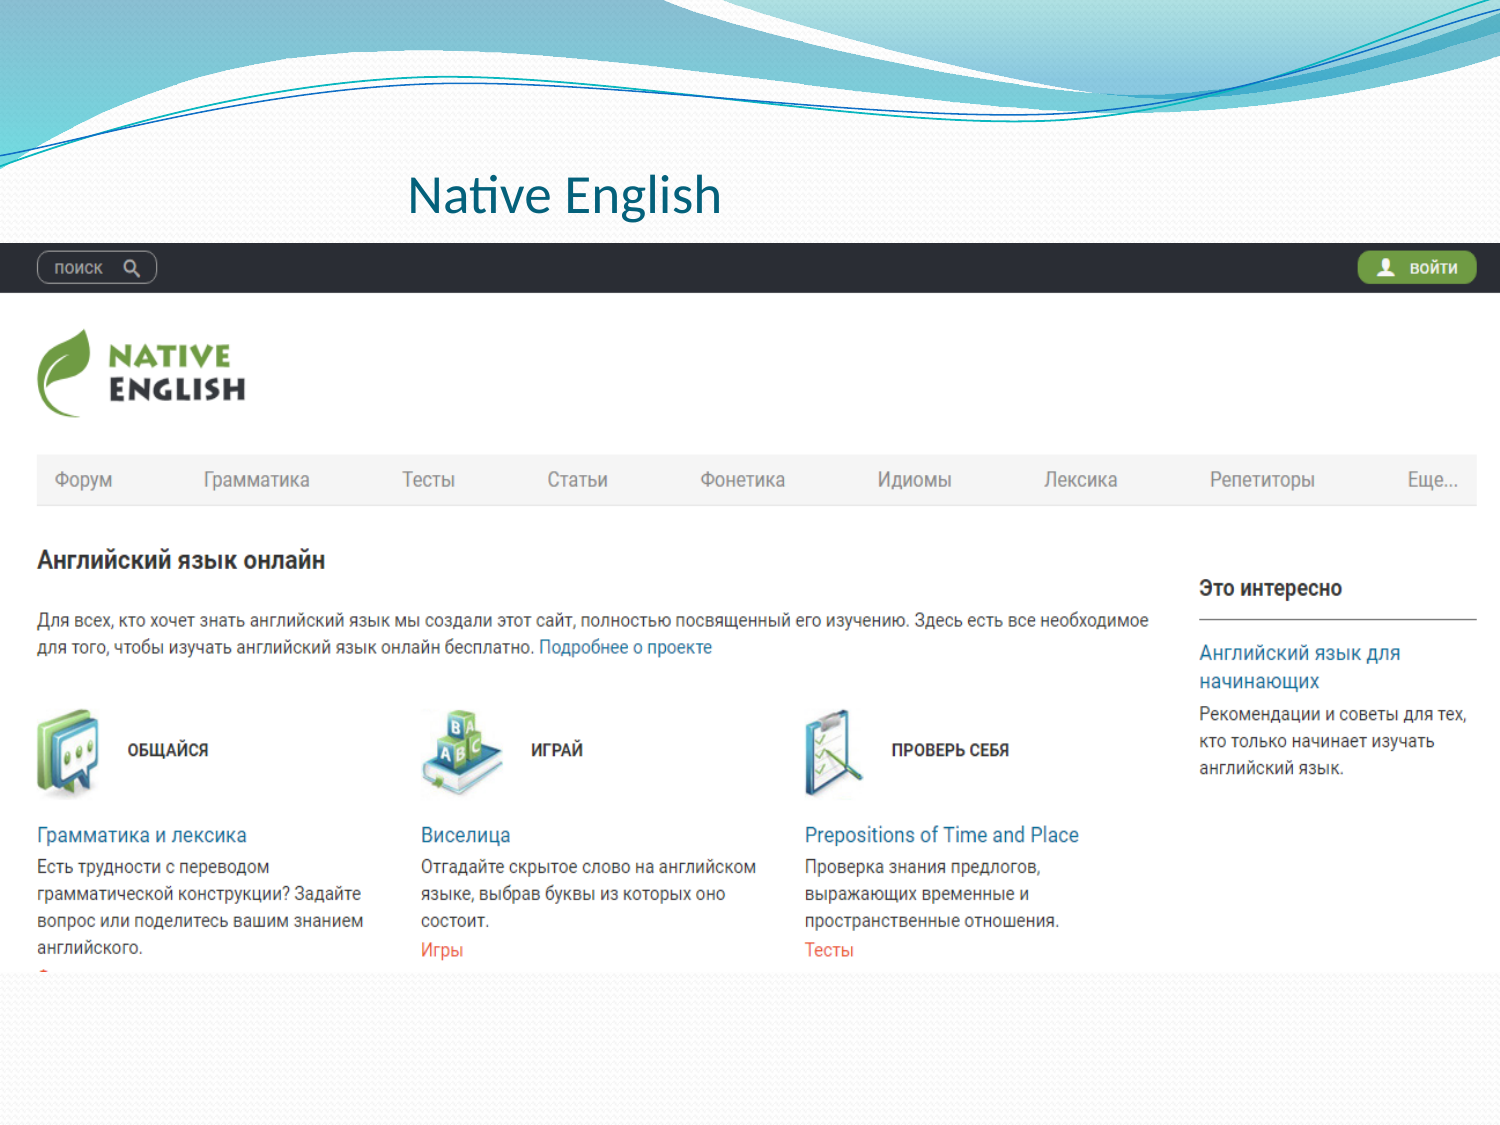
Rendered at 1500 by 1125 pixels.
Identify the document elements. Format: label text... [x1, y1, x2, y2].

picture [0, 243, 1500, 972]
title Native English [407, 149, 1166, 242]
